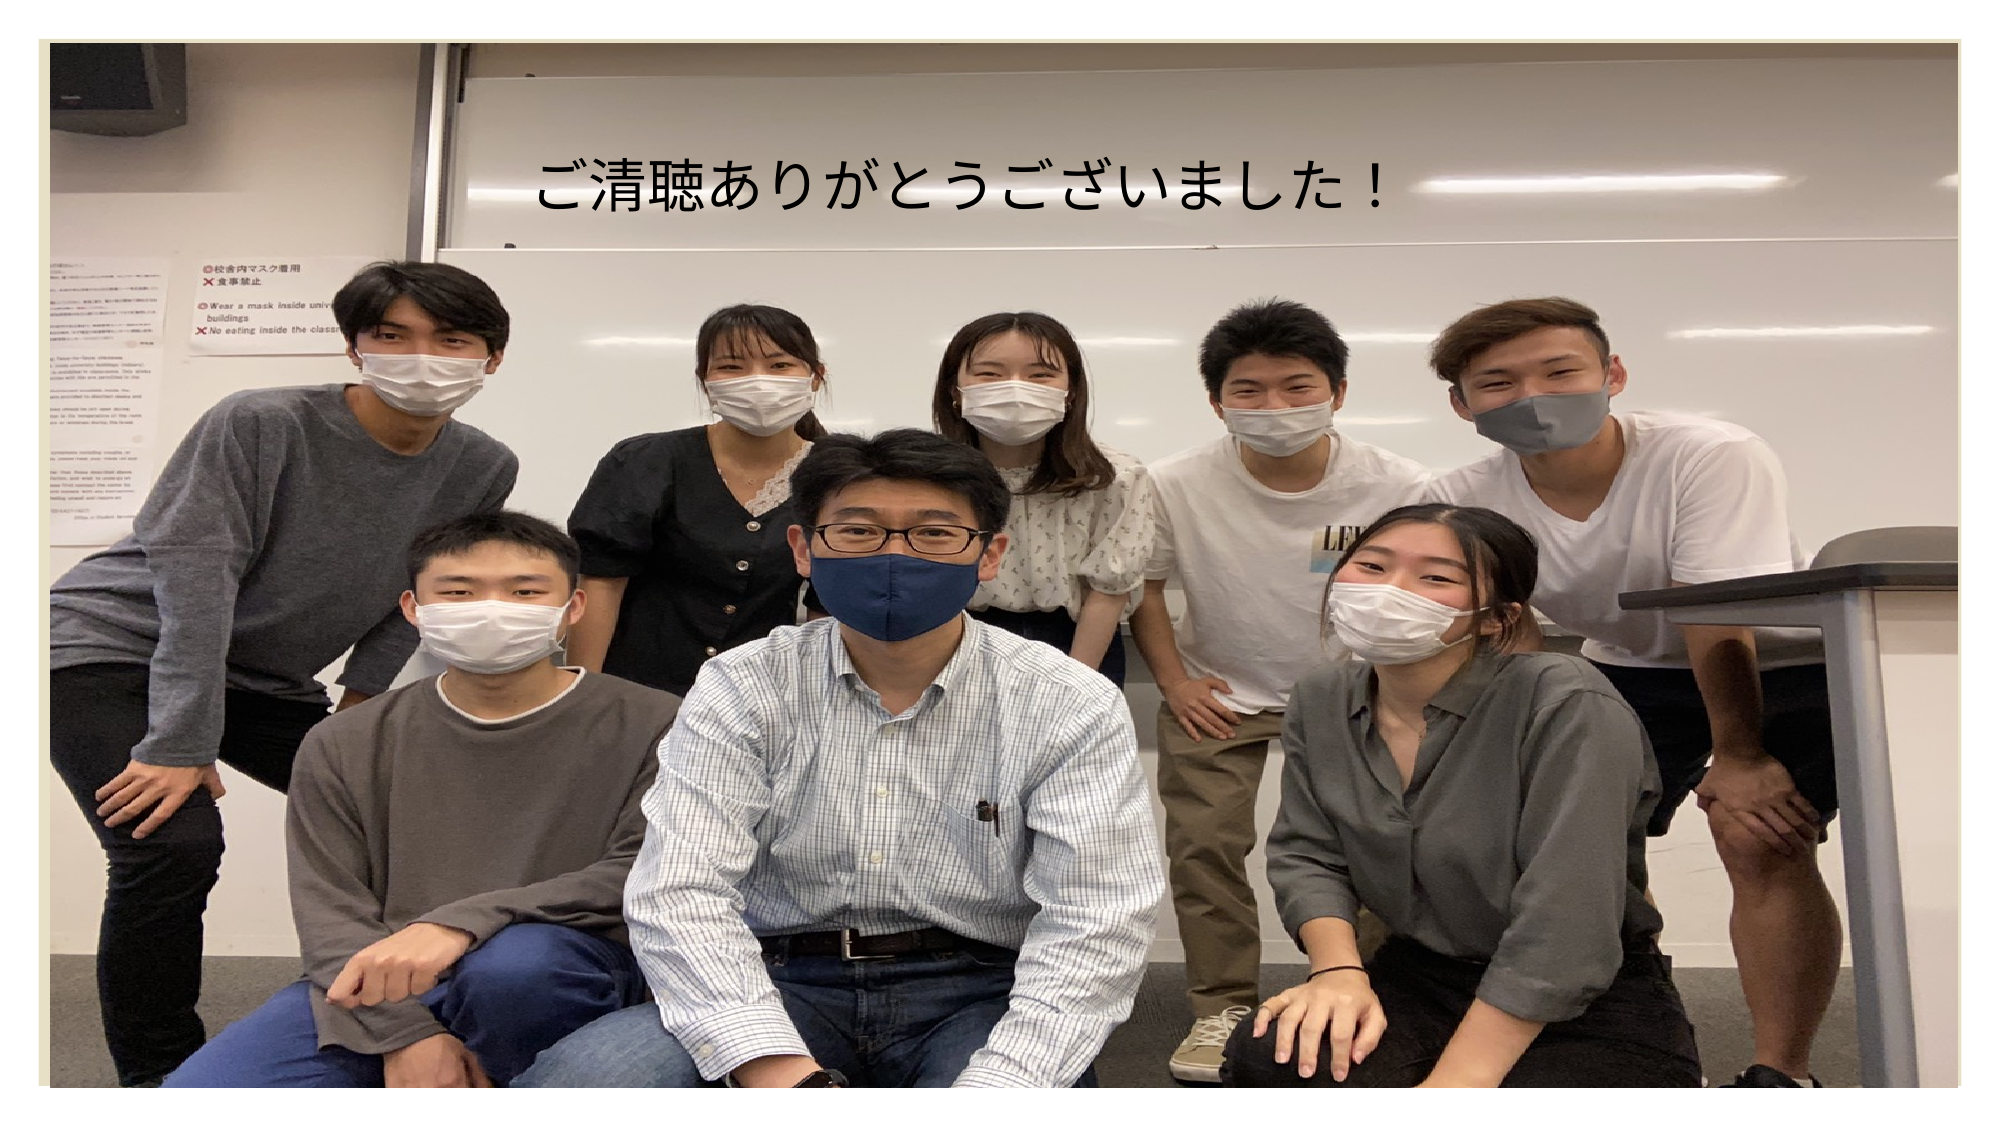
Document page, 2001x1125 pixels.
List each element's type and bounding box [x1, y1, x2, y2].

picture [50, 43, 1958, 1088]
